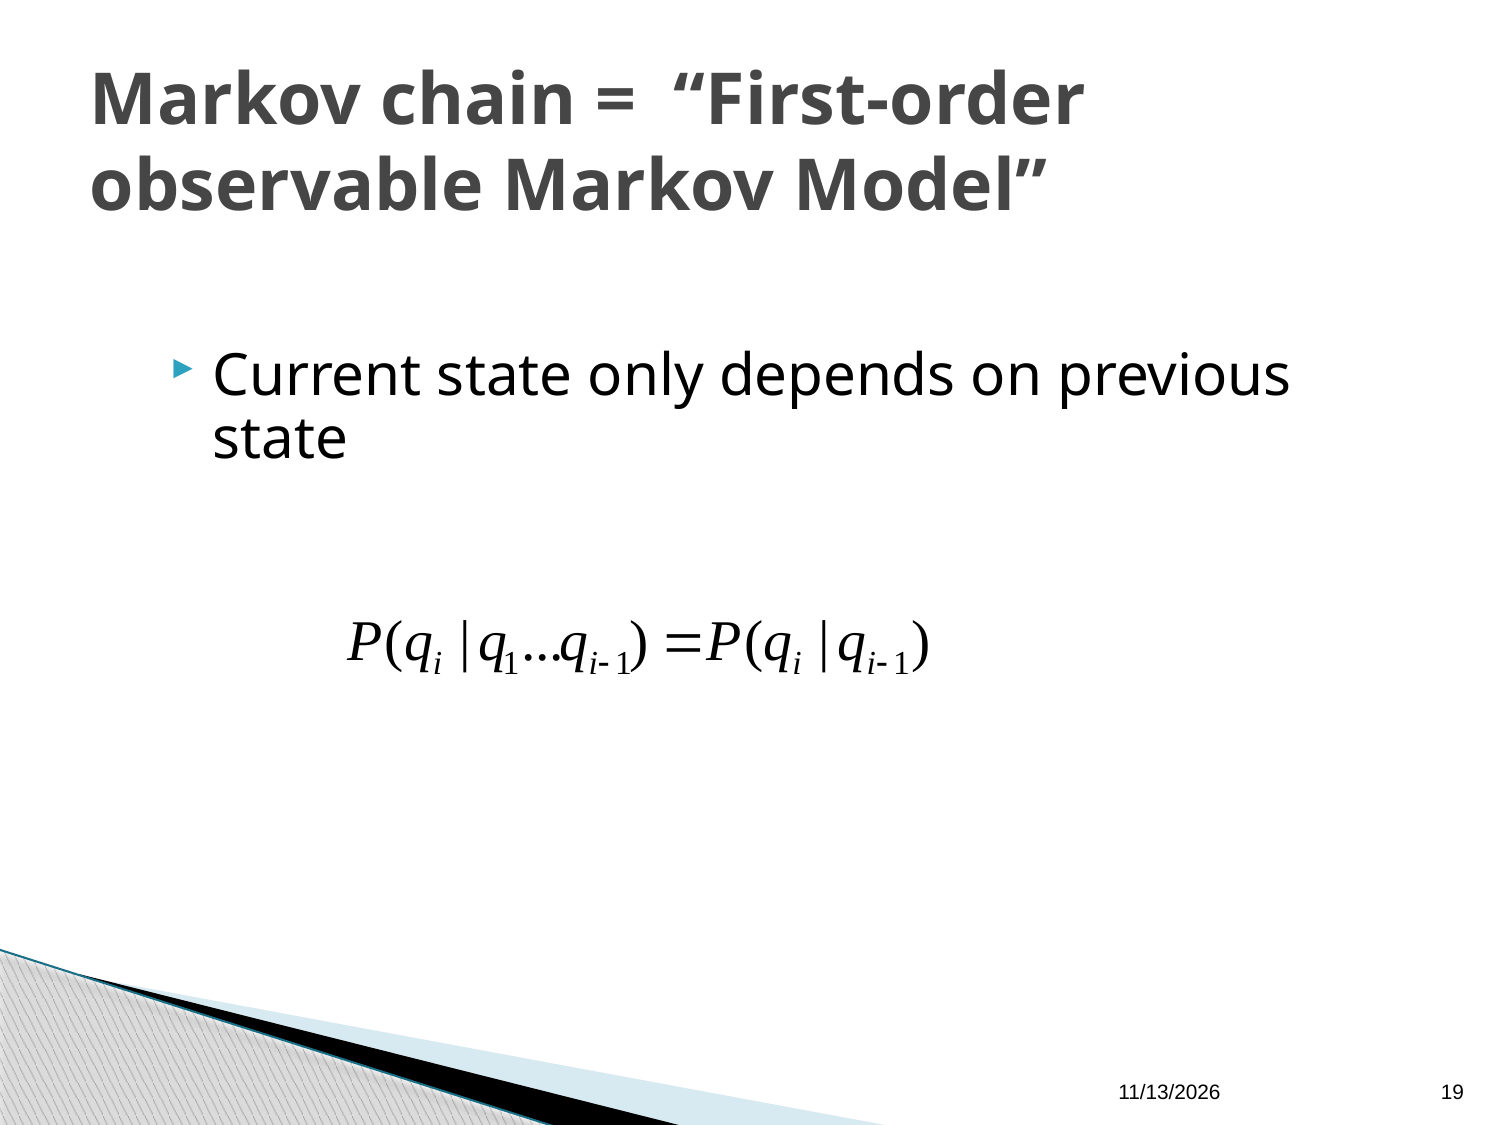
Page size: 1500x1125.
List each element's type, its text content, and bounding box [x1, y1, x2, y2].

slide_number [1103, 1051, 1418, 1112]
slide_number 19 [1418, 1051, 1479, 1112]
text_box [337, 612, 939, 680]
title Markov chain = “First-order observable Markov Model” [75, 45, 1425, 233]
list Current state only depends on previous state [137, 337, 1400, 949]
